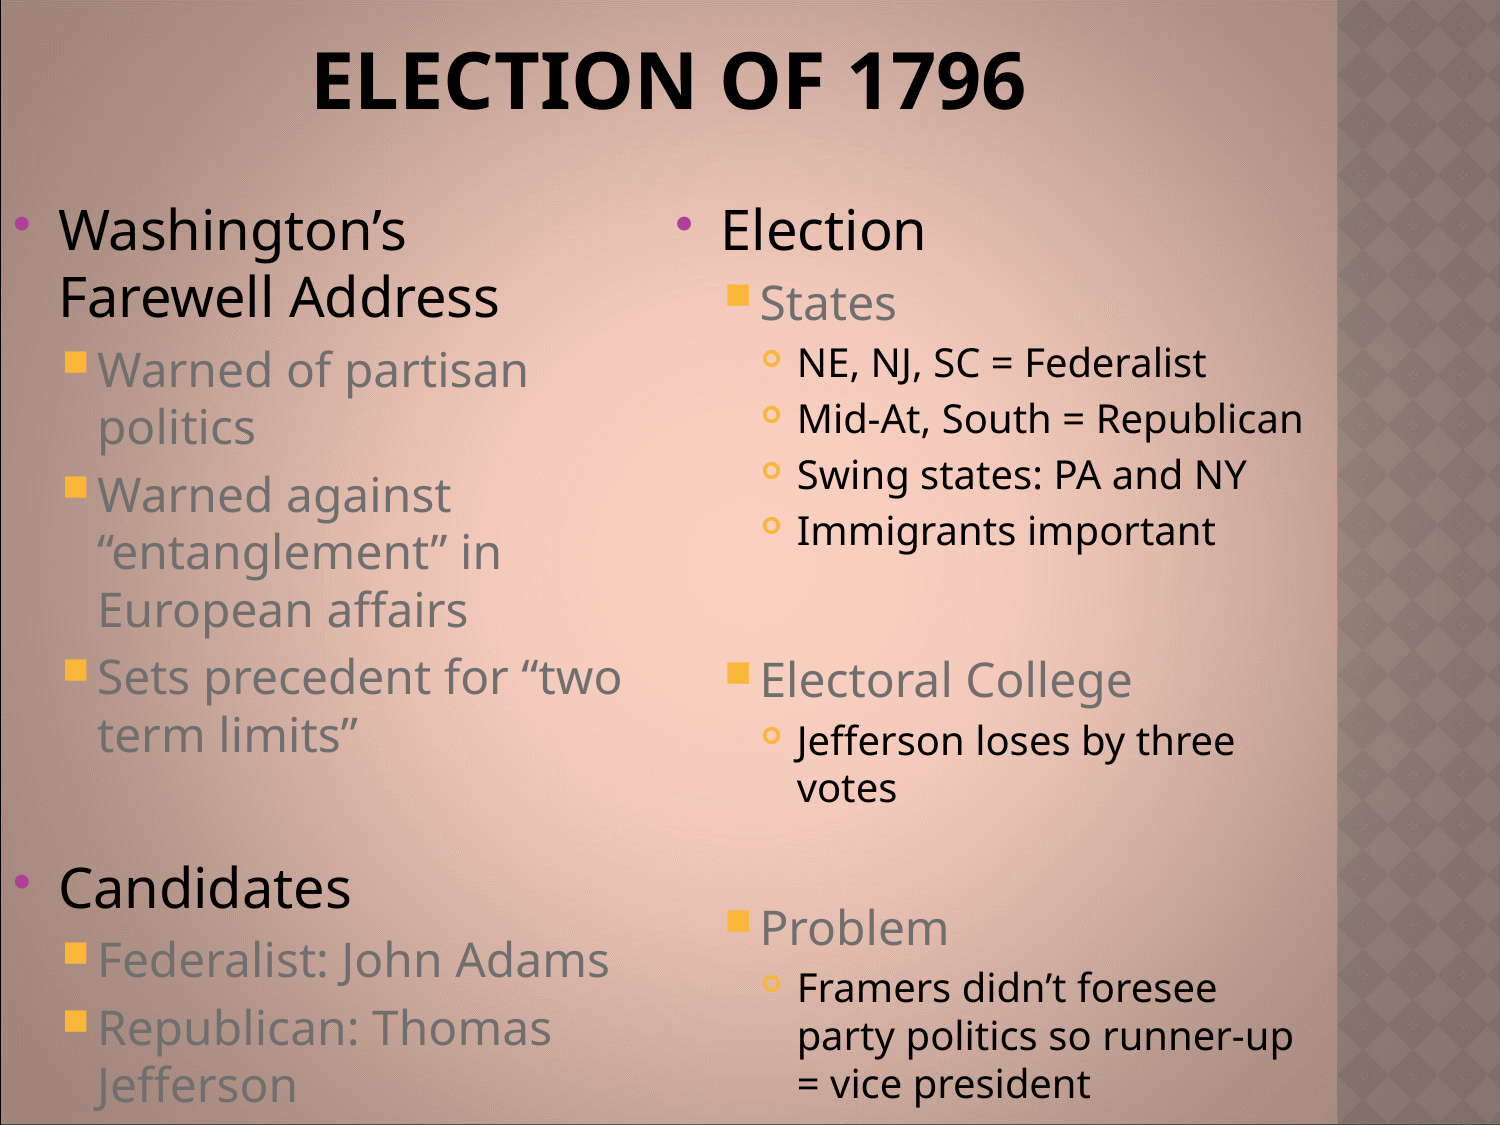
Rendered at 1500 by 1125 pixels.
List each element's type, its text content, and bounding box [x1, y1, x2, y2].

list Election States NE, NJ, SC = Federalist Mid-At, South = Republican Swing states: PA and NY Immigrants important Electoral College Jefferson loses by three votes Problem Framers didn’t foresee party politics so runner-up = vice president [662, 187, 1338, 1125]
title Election of 1796 [75, 0, 1263, 125]
list Washington’s Farewell Address Warned of partisan politics Warned against “entanglement” in European affairs Sets precedent for “two term limits” Candidates Federalist: John Adams Republican: Thomas Jefferson [0, 187, 653, 1125]
